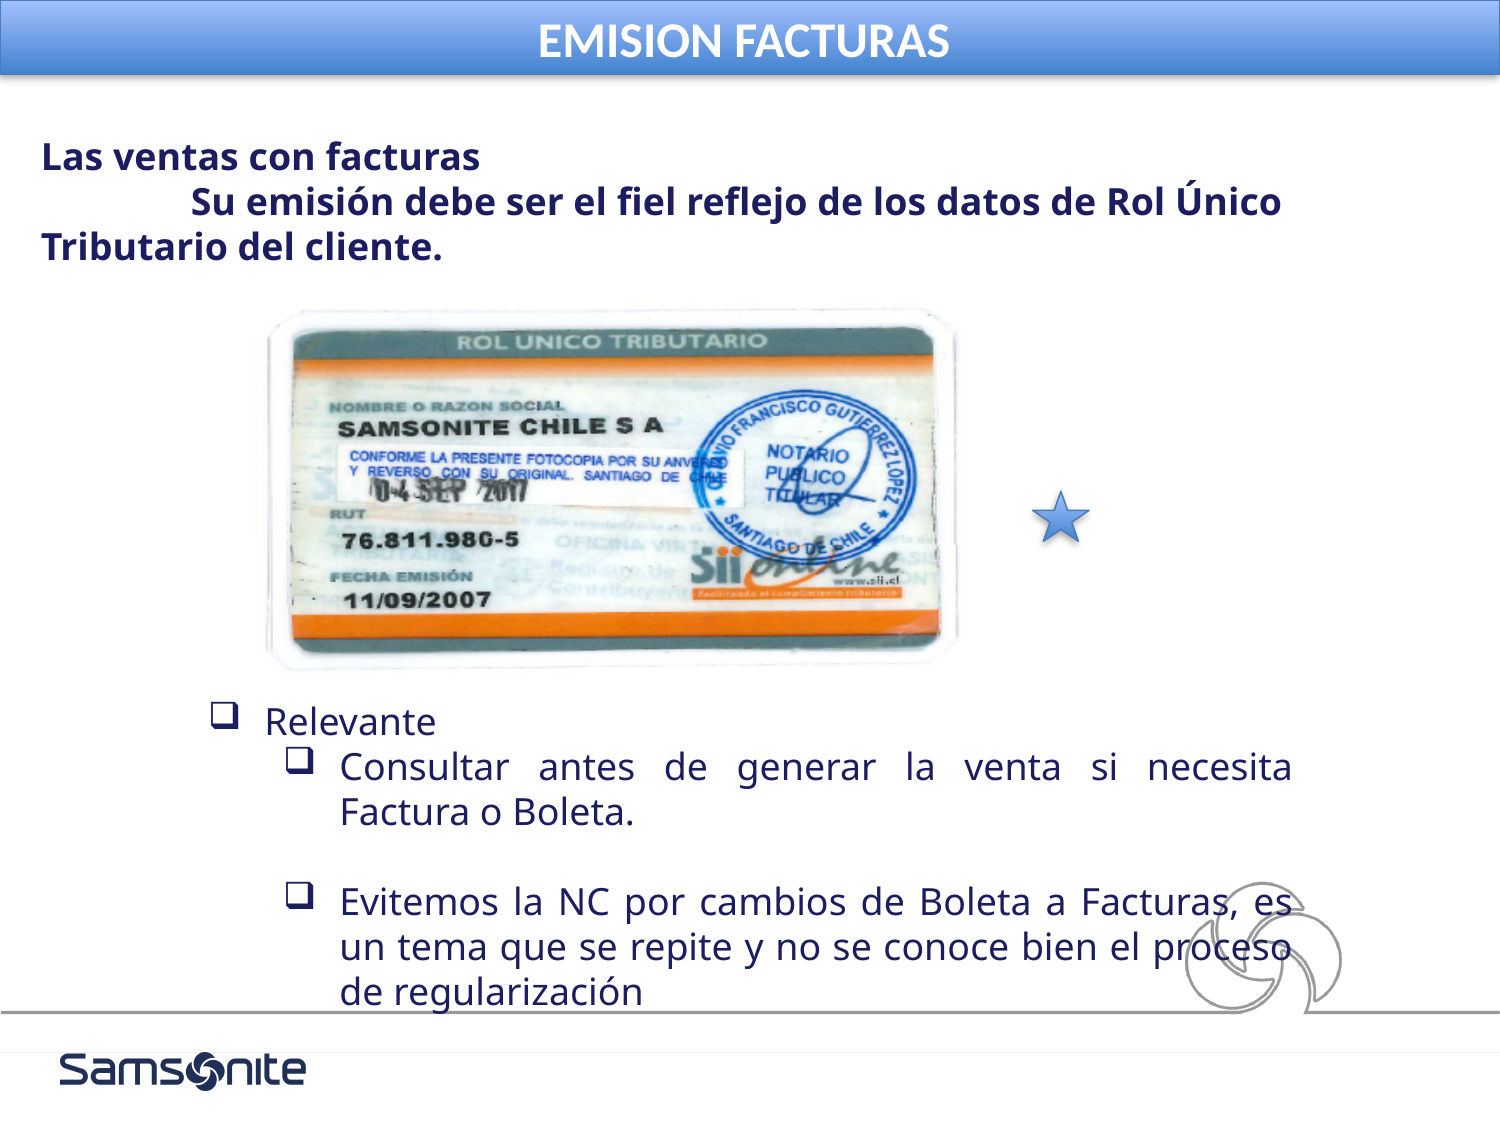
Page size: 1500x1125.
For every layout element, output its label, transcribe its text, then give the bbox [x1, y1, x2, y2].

picture [247, 282, 992, 674]
text_box Relevante Consultar antes de generar la venta si necesita Factura o Boleta. Evitemos la NC por cambios de Boleta a Facturas, es un tema que se repite y no se conoce bien el proceso de regularización [43, 690, 1309, 1021]
text_box Las ventas con facturas Su emisión debe ser el fiel reflejo de los datos de Rol Único Tributario del cliente. [26, 125, 1413, 275]
text_box EMISION FACTURAS [0, 0, 1500, 75]
picture [0, 874, 1500, 1091]
text_box [1031, 490, 1090, 542]
